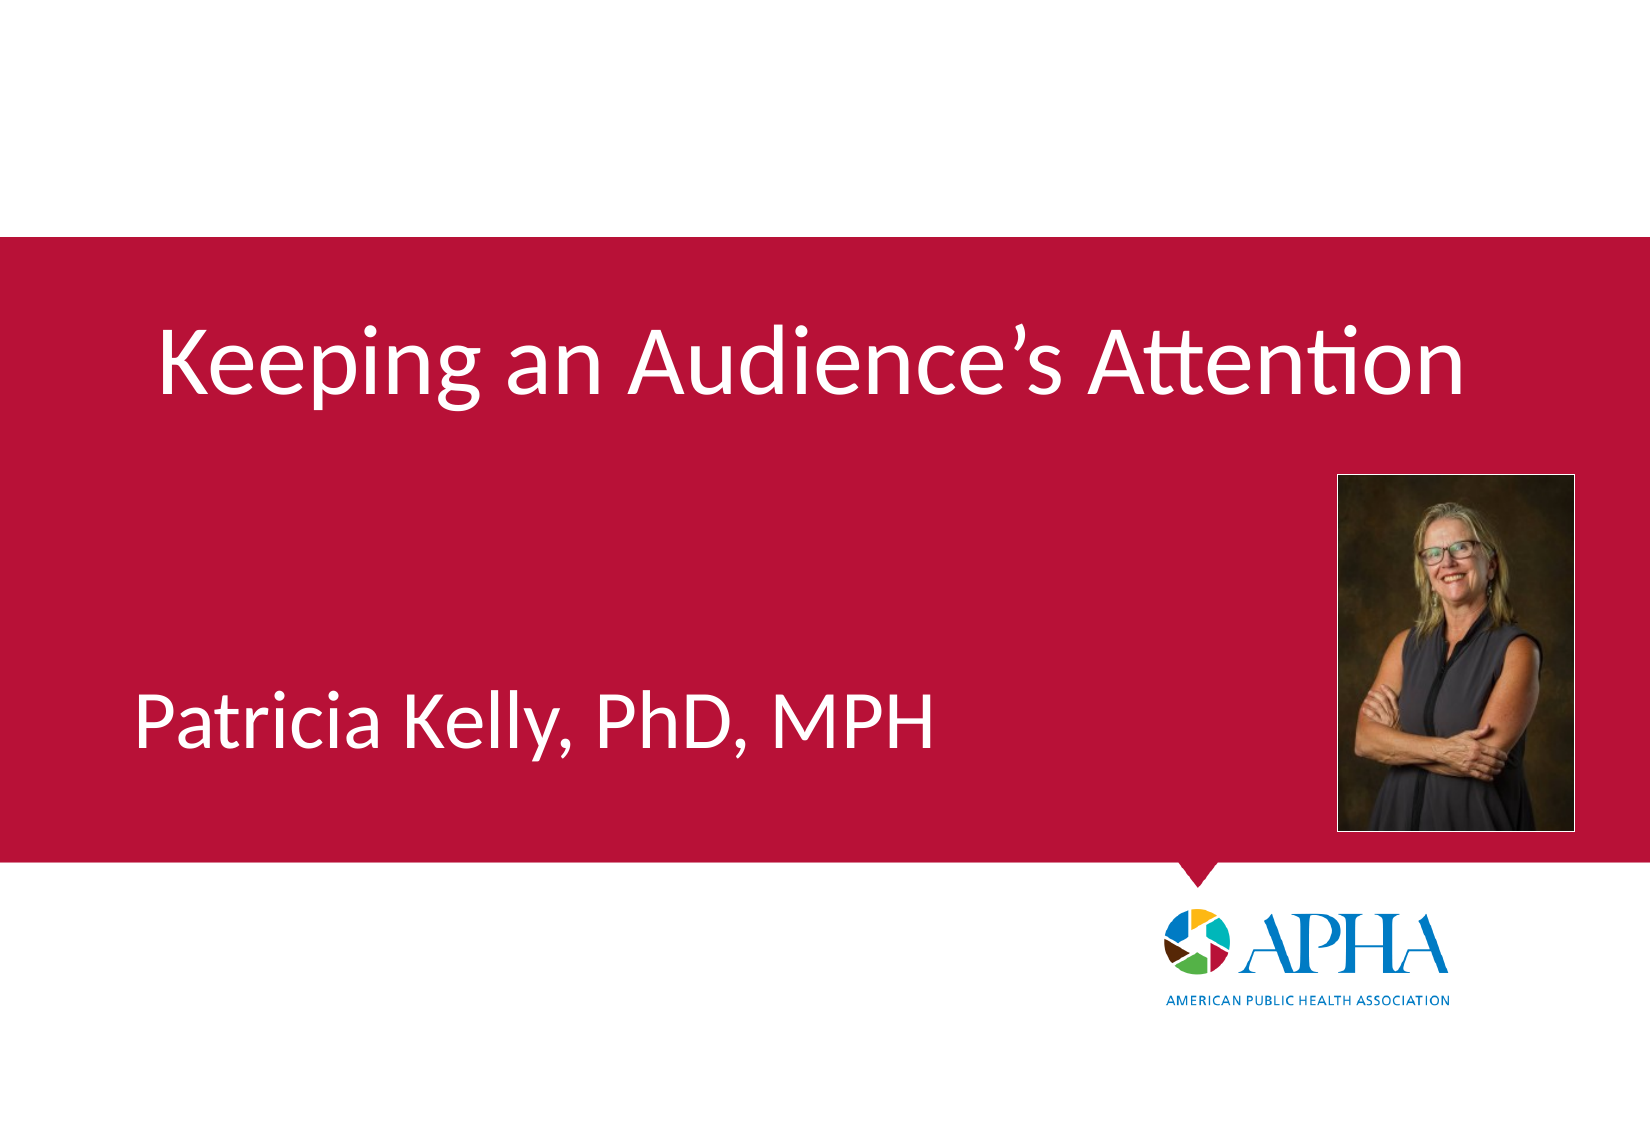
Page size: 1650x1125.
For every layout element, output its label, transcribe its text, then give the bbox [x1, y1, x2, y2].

picture [0, 237, 1650, 1024]
list Keeping an Audience’s Attention Patricia Kelly, PhD, MPH [119, 287, 1507, 763]
